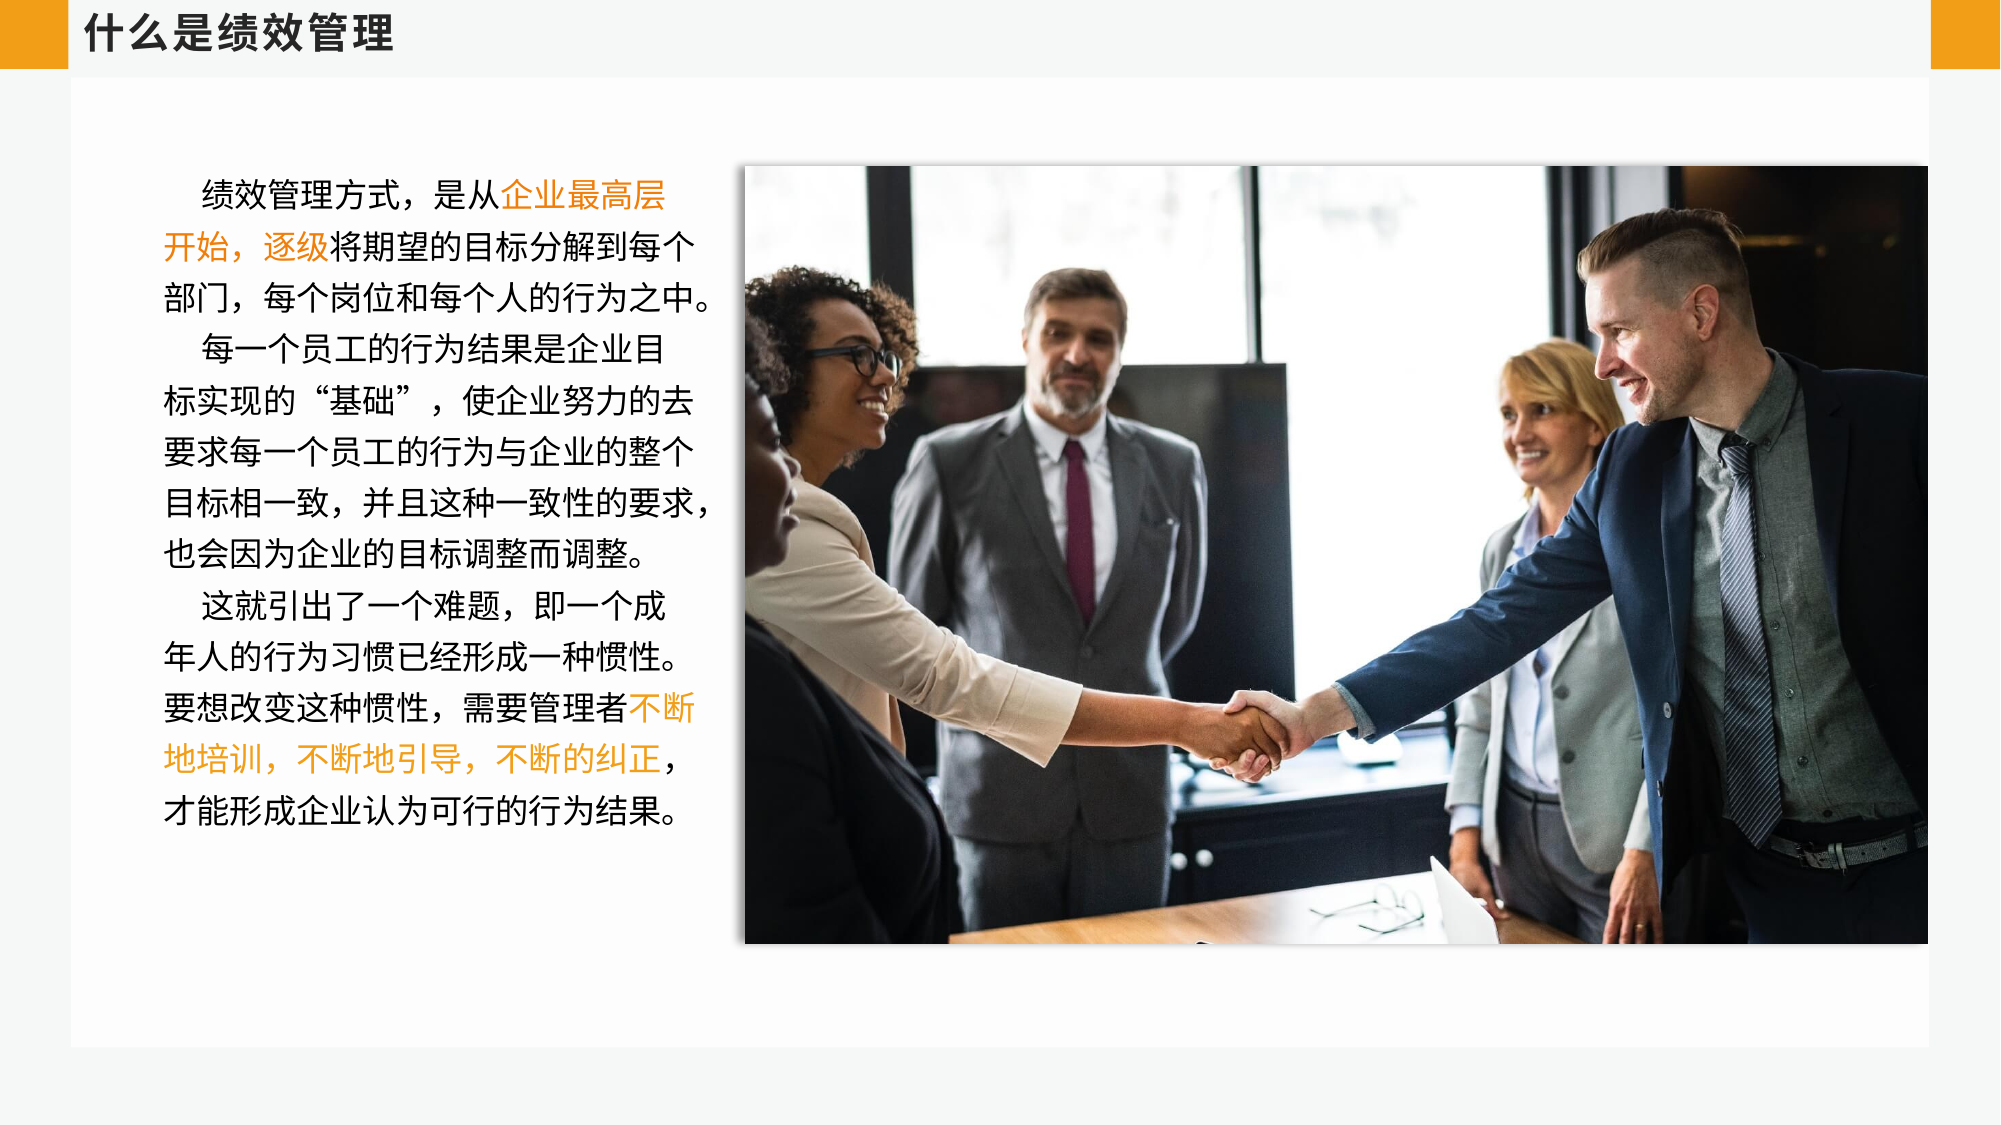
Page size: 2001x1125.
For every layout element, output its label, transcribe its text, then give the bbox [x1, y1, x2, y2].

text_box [0, 0, 484, 70]
picture [745, 166, 1928, 944]
text_box 绩效管理方式，是从企业最高层开始，逐级将期望的目标分解到每个部门，每个岗位和每个人的行为之中。 每一个员工的行为结果是企业目标实现的“基础”，使企业努力的去要求每一个员工的行为与企业的整个目标相一致，并且这种一致性的要求，也会因为企业的目标调整而调整。 这就引出了一个难题，即一个成年人的行为习惯已经形成一种惯性。要想改变这种惯性，需要管理者不断地培训，不断地引导，不断的纠正，才能形成企业认为可行的行为结果。 [148, 155, 712, 838]
